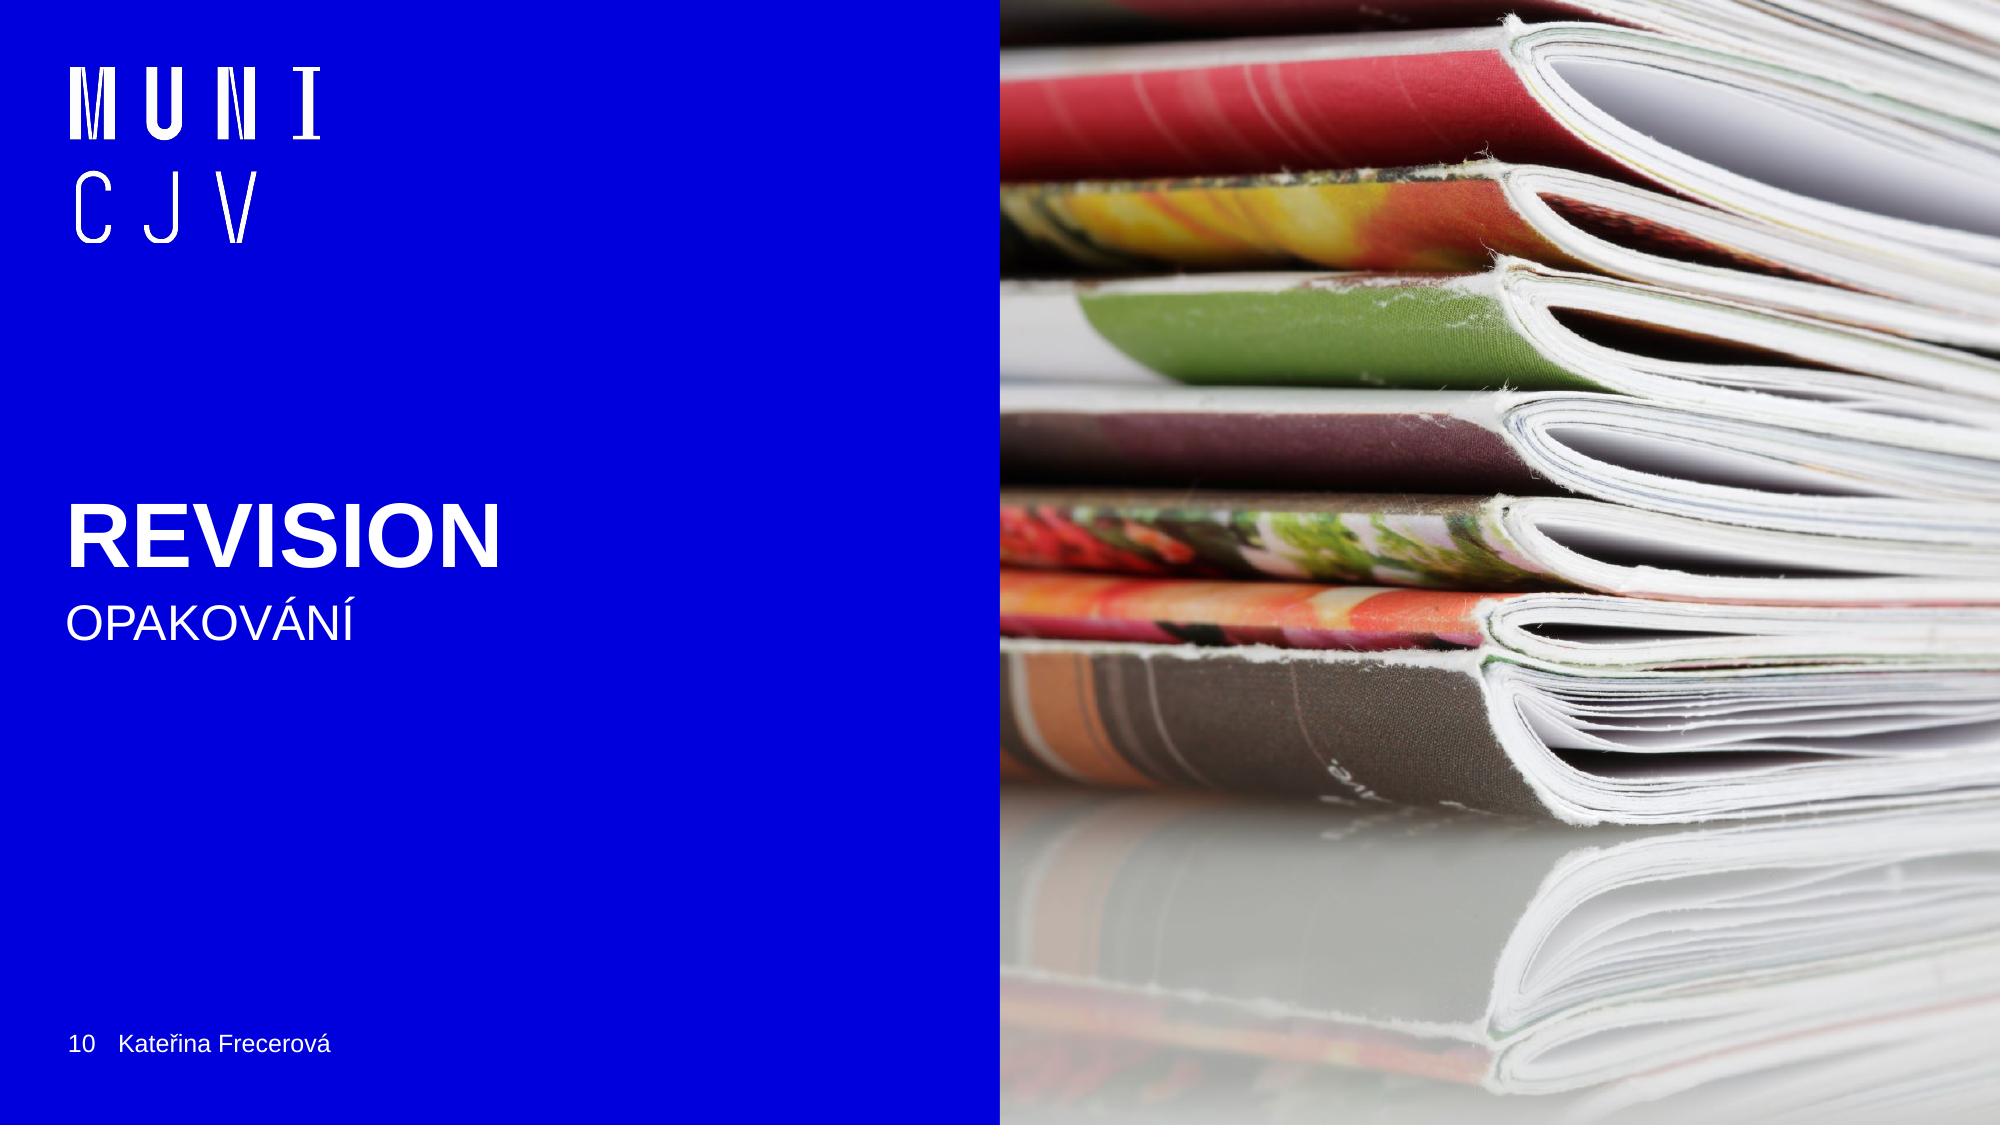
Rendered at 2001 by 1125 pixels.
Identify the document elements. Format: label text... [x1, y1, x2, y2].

title REVISION [65, 475, 926, 581]
picture [70, 67, 320, 243]
picture [999, 0, 2000, 1125]
footer Kateřina Frecerová [118, 1021, 926, 1063]
slide_number 10 [67, 1021, 110, 1063]
subtitle OPAKOVÁNÍ [65, 581, 926, 967]
